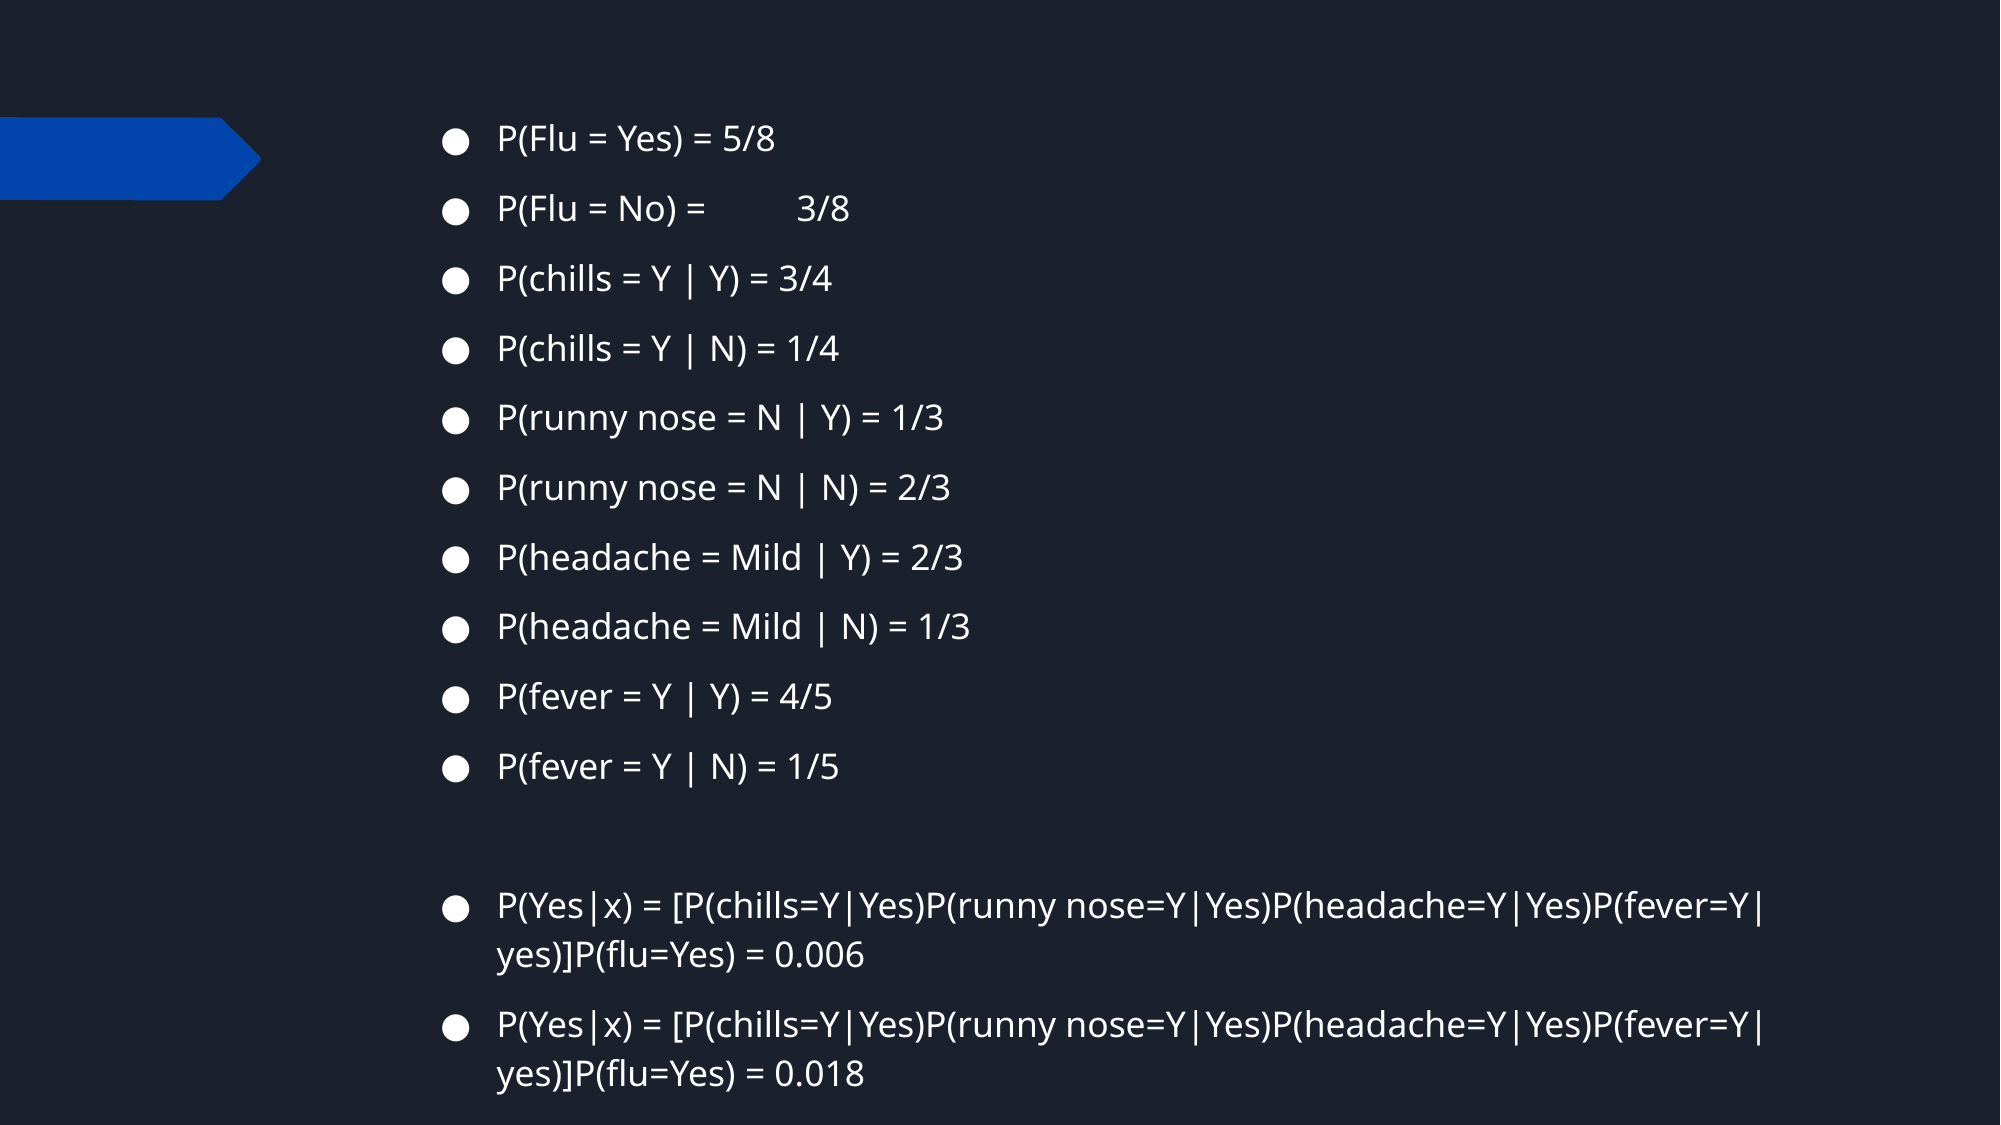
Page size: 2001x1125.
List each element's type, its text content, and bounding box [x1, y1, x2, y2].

list P(Flu = Yes) = 5/8 P(Flu = No) = 3/8 P(chills = Y | Y) = 3/4 P(chills = Y | N) = 1/4 P(runny nose = N | Y) = 1/3 P(runny nose = N | N) = 2/3 P(headache = Mild | Y) = 2/3 P(headache = Mild | N) = 1/3 P(fever = Y | Y) = 4/5 P(fever = Y | N) = 1/5 P(Yes|x) = [P(chills=Y|Yes)P(runny nose=Y|Yes)P(headache=Y|Yes)P(fever=Y|yes)]P(flu=Yes) = 0.006 P(Yes|x) = [P(chills=Y|Yes)P(runny nose=Y|Yes)P(headache=Y|Yes)P(fever=Y|yes)]P(flu=Yes) = 0.018 [425, 102, 1888, 1104]
